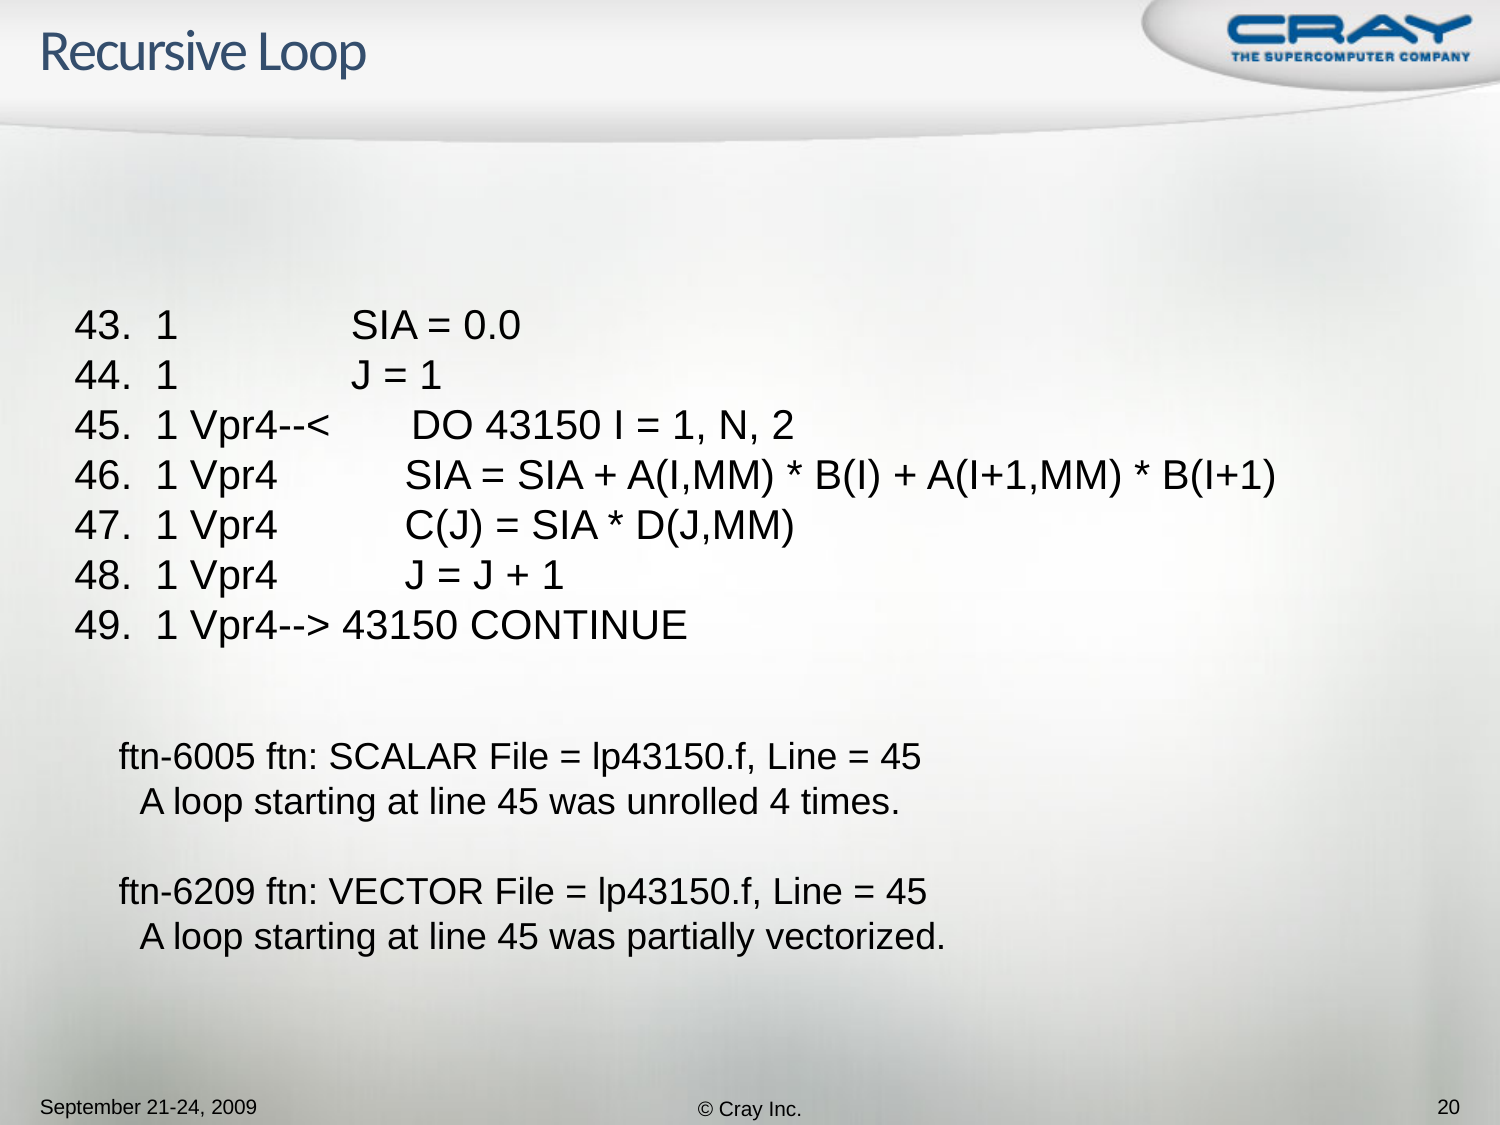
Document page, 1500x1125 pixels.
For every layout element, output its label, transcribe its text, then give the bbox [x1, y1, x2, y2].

slide_number 20 [1374, 1087, 1475, 1125]
footer © Cray Inc. [456, 1087, 1044, 1125]
picture [0, 0, 1500, 1125]
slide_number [24, 1087, 425, 1125]
title Recursive Loop [24, 24, 1150, 125]
text_box ftn-6005 ftn: SCALAR File = lp43150.f, Line = 45 A loop starting at line 45 was unrolled 4 times. ftn-6209 ftn: VECTOR File = lp43150.f, Line = 45 A loop starting at line 45 was partially vectorized. [103, 724, 962, 1010]
text_box 43. 1 SIA = 0.0 44. 1 J = 1 45. 1 Vpr4--< DO 43150 I = 1, N, 2 46. 1 Vpr4 SIA = SIA + A(I,MM) * B(I) + A(I+1,MM) * B(I+1) 47. 1 Vpr4 C(J) = SIA * D(J,MM) 48. 1 Vpr4 J = J + 1 49. 1 Vpr4--> 43150 CONTINUE [24, 289, 1400, 655]
